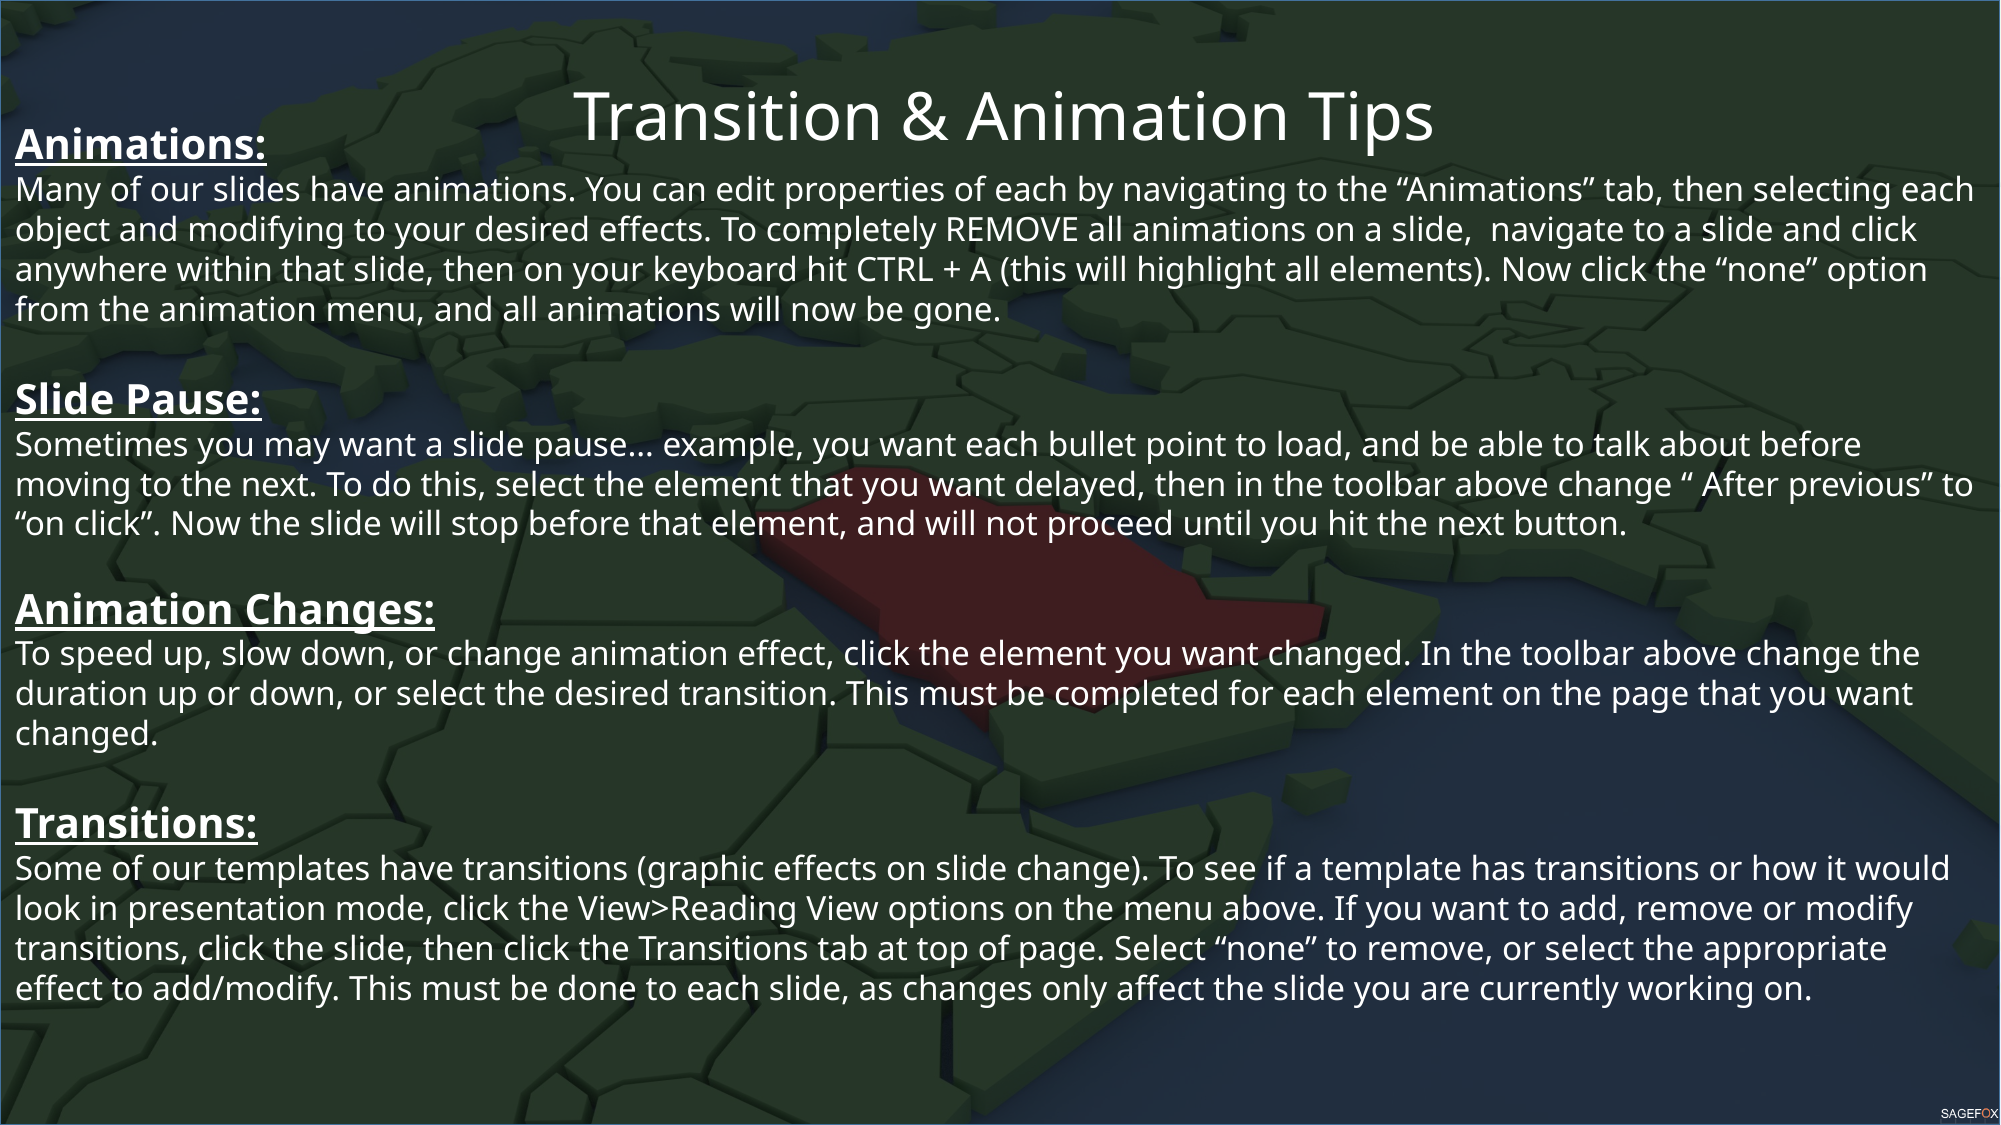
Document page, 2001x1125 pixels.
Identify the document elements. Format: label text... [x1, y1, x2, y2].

title Transition & Animation Tips [477, 59, 1532, 177]
text_box Animations: Many of our slides have animations. You can edit properties of each by navigating to the “Animations” tab, then selecting each object and modifying to your desired effects. To completely REMOVE all animations on a slide, navigate to a slide and click anywhere within that slide, then on your keyboard hit CTRL + A (this will highlight all elements). Now click the “none” option from the animation menu, and all animations will now be gone. Slide Pause: Sometimes you may want a slide pause… example, you want each bullet point to load, and be able to talk about before moving to the next. To do this, select the element that you want delayed, then in the toolbar above change “ After previous” to “on click”. Now the slide will stop before that element, and will not proceed until you hit the next button. Animation Changes: To speed up, slow down, or change animation effect, click the element you want changed. In the toolbar above change the duration up or down, or select the desired transition. This must be completed for each element on the page that you want changed. Transitions: Some of our templates have transitions (graphic effects on slide change). To see if a template has transitions or how it would look in presentation mode, click the View>Reading View options on the menu above. If you want to add, remove or modify transitions, click the slide, then click the Transitions tab at top of page. Select “none” to remove, or select the appropriate effect to add/modify. This must be done to each slide, as changes only affect the slide you are currently working on. [0, 0, 2000, 1125]
